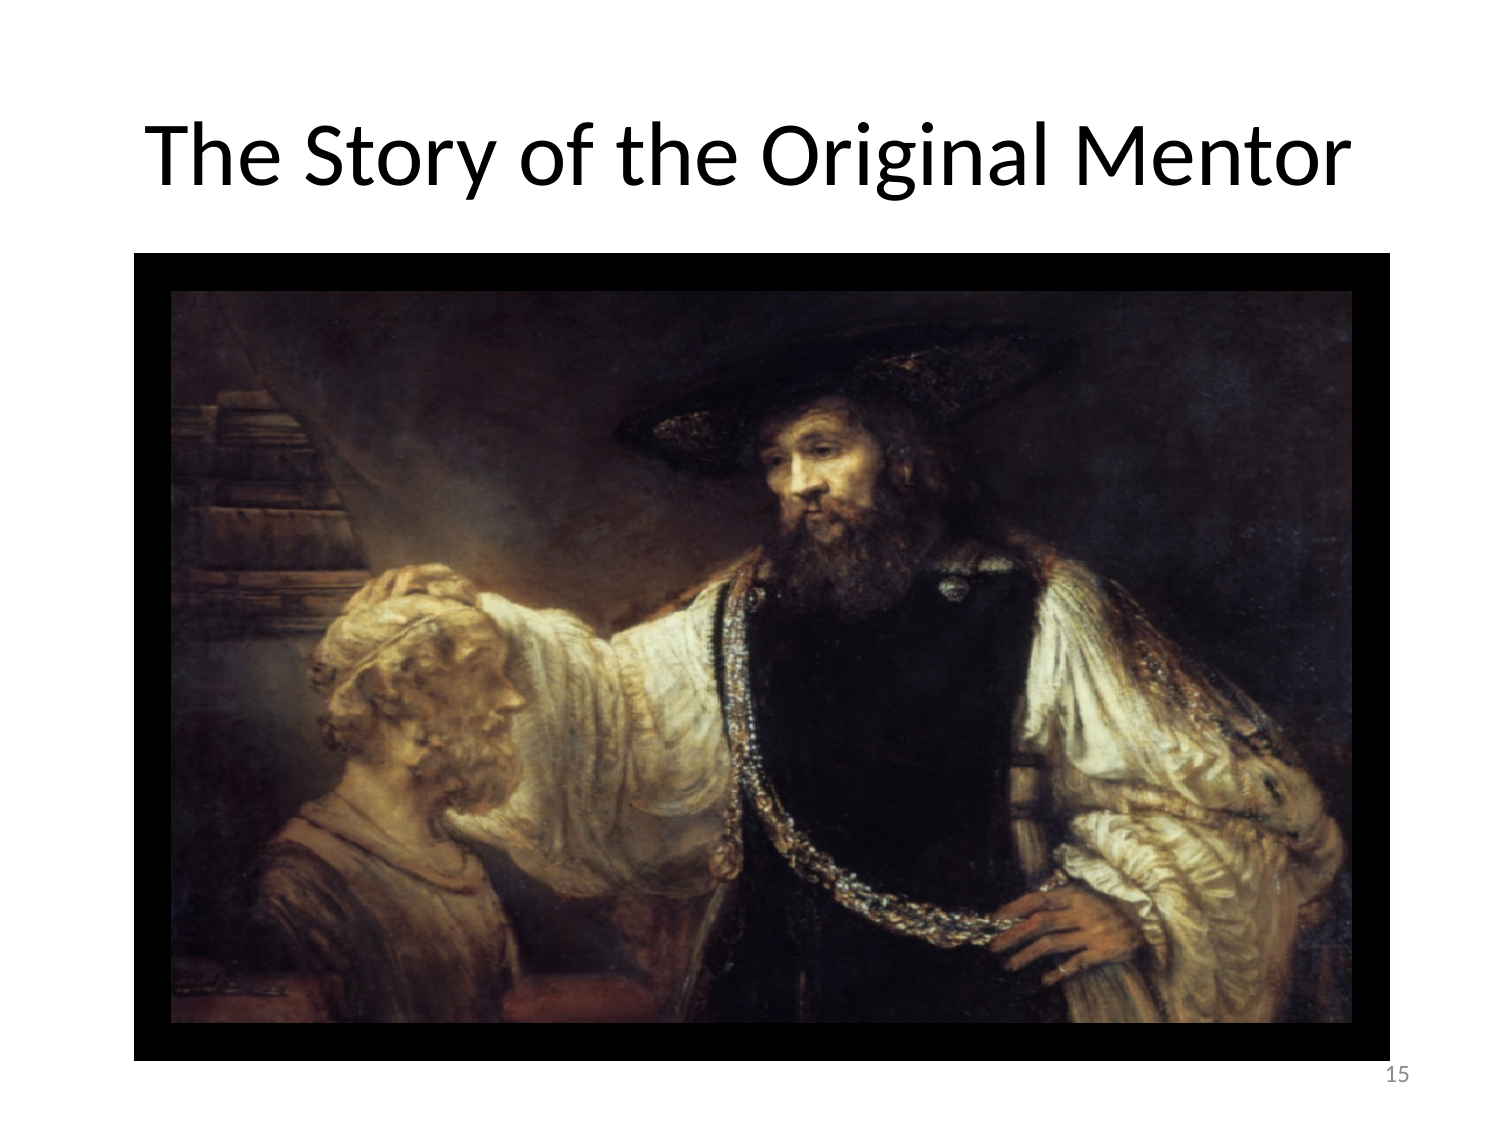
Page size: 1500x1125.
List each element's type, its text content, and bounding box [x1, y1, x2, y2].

title The Story of the Original Mentor [75, 66, 1425, 232]
picture [170, 290, 1353, 1024]
slide_number 15 [1074, 1042, 1425, 1103]
